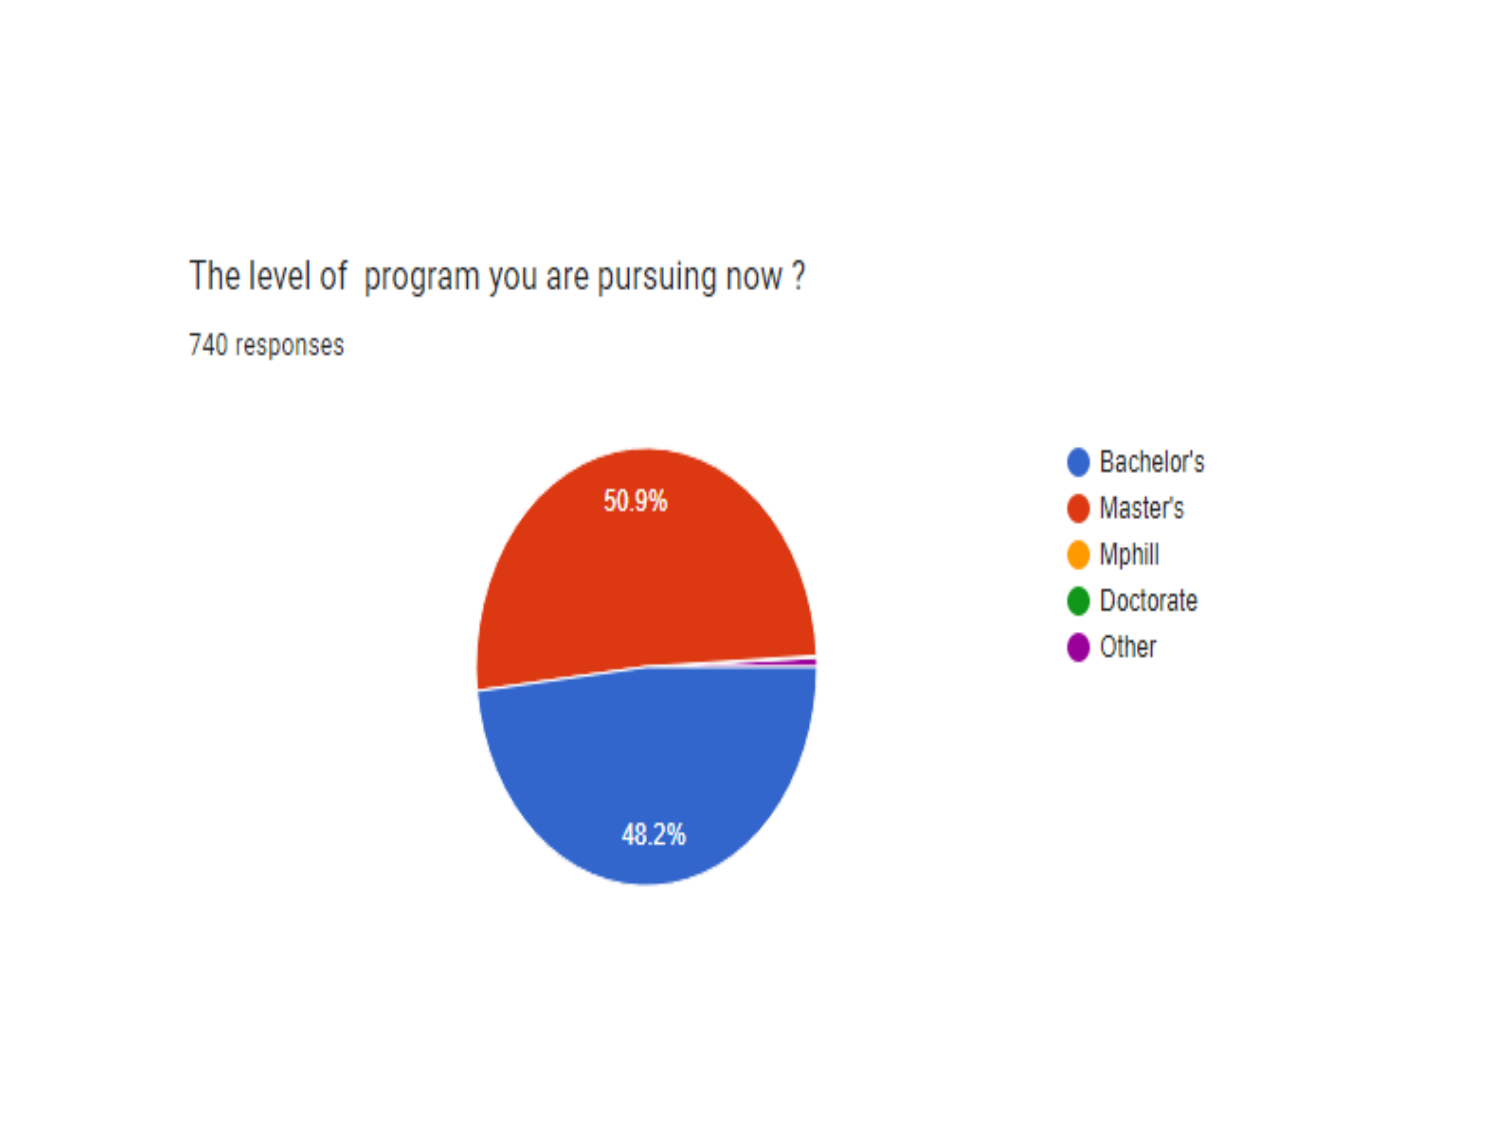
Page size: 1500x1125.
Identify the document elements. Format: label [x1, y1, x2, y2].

picture [175, 234, 1333, 938]
